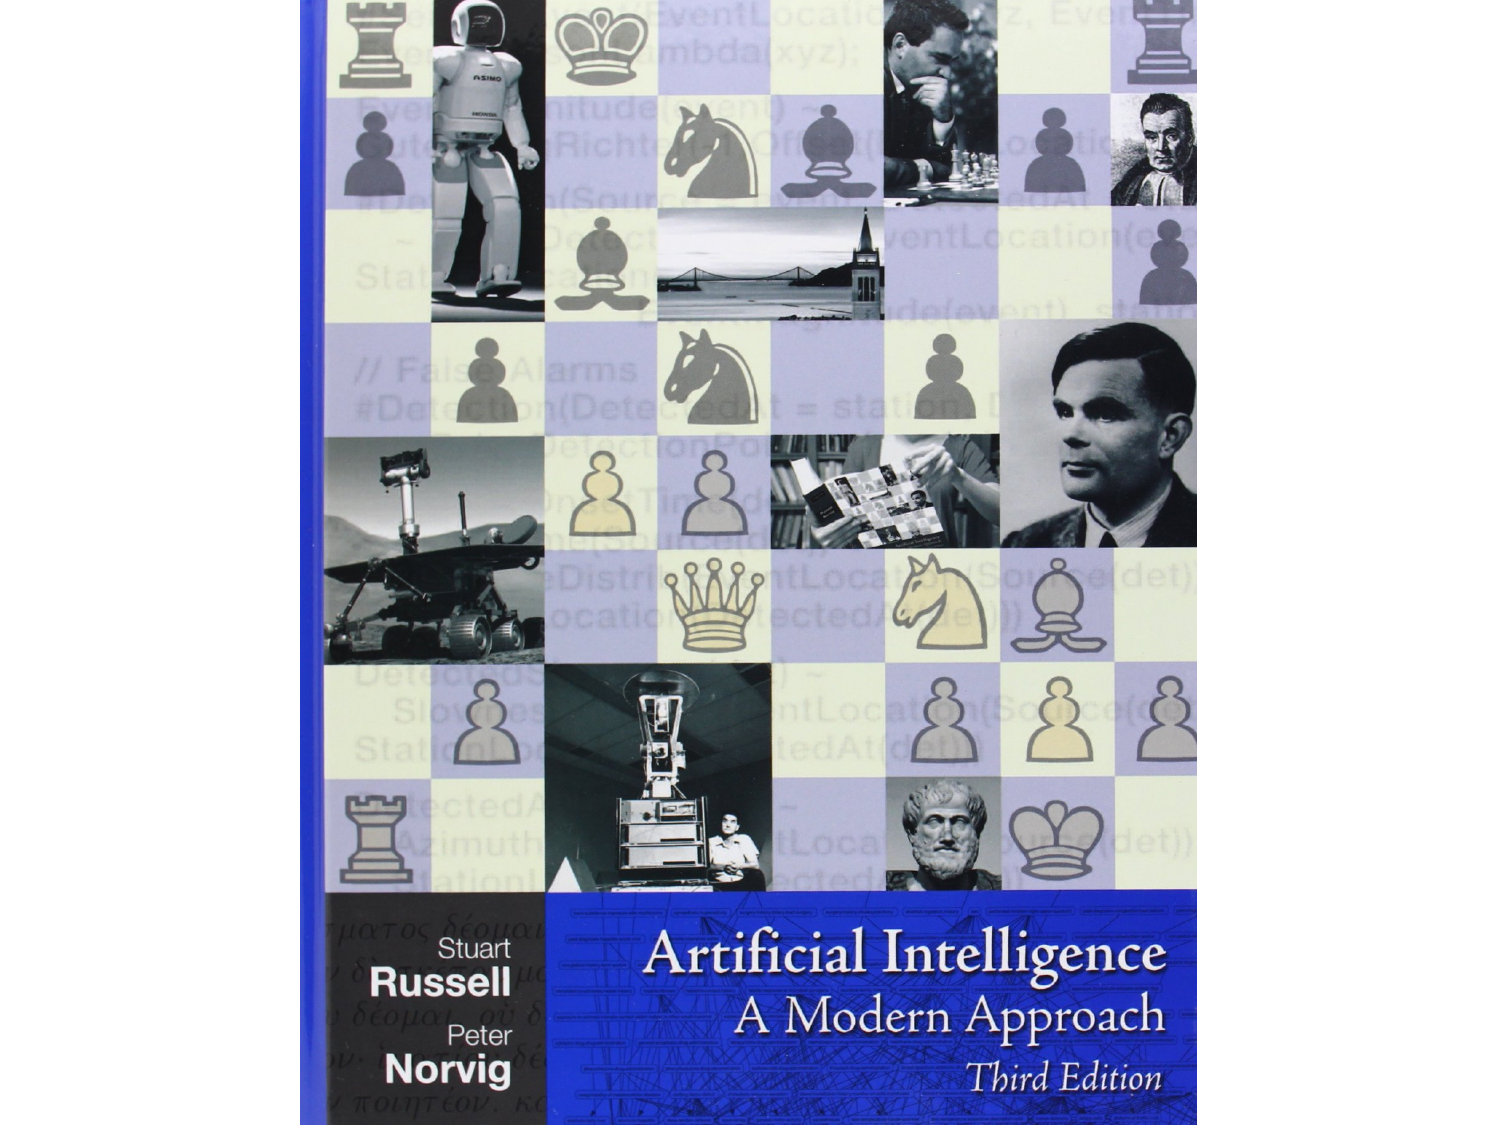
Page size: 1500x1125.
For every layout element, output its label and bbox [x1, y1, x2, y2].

picture [299, 0, 1198, 1125]
